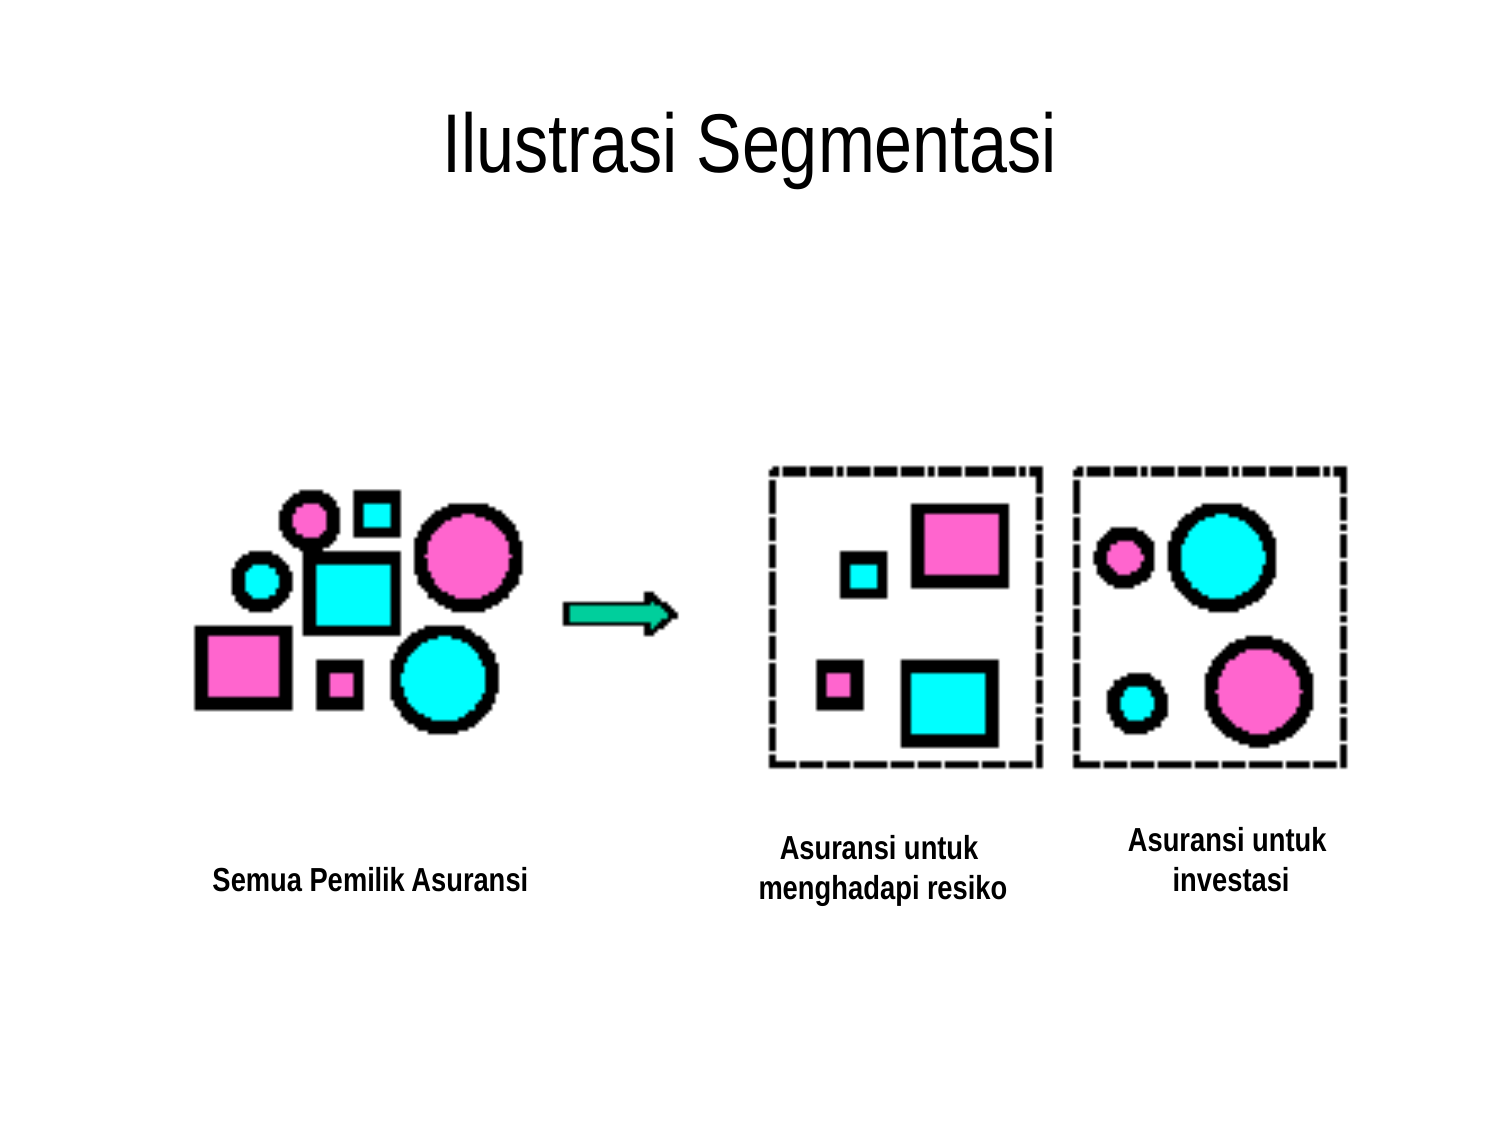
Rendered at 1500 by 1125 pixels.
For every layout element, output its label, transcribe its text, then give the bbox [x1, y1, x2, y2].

title Ilustrasi Segmentasi [0, 45, 1500, 233]
text_box Semua Pemilik Asuransi [187, 837, 554, 980]
text_box Asuransi untuk menghadapi resiko [699, 825, 1067, 967]
text_box Asuransi untuk investasi [1087, 802, 1375, 930]
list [162, 349, 1463, 793]
